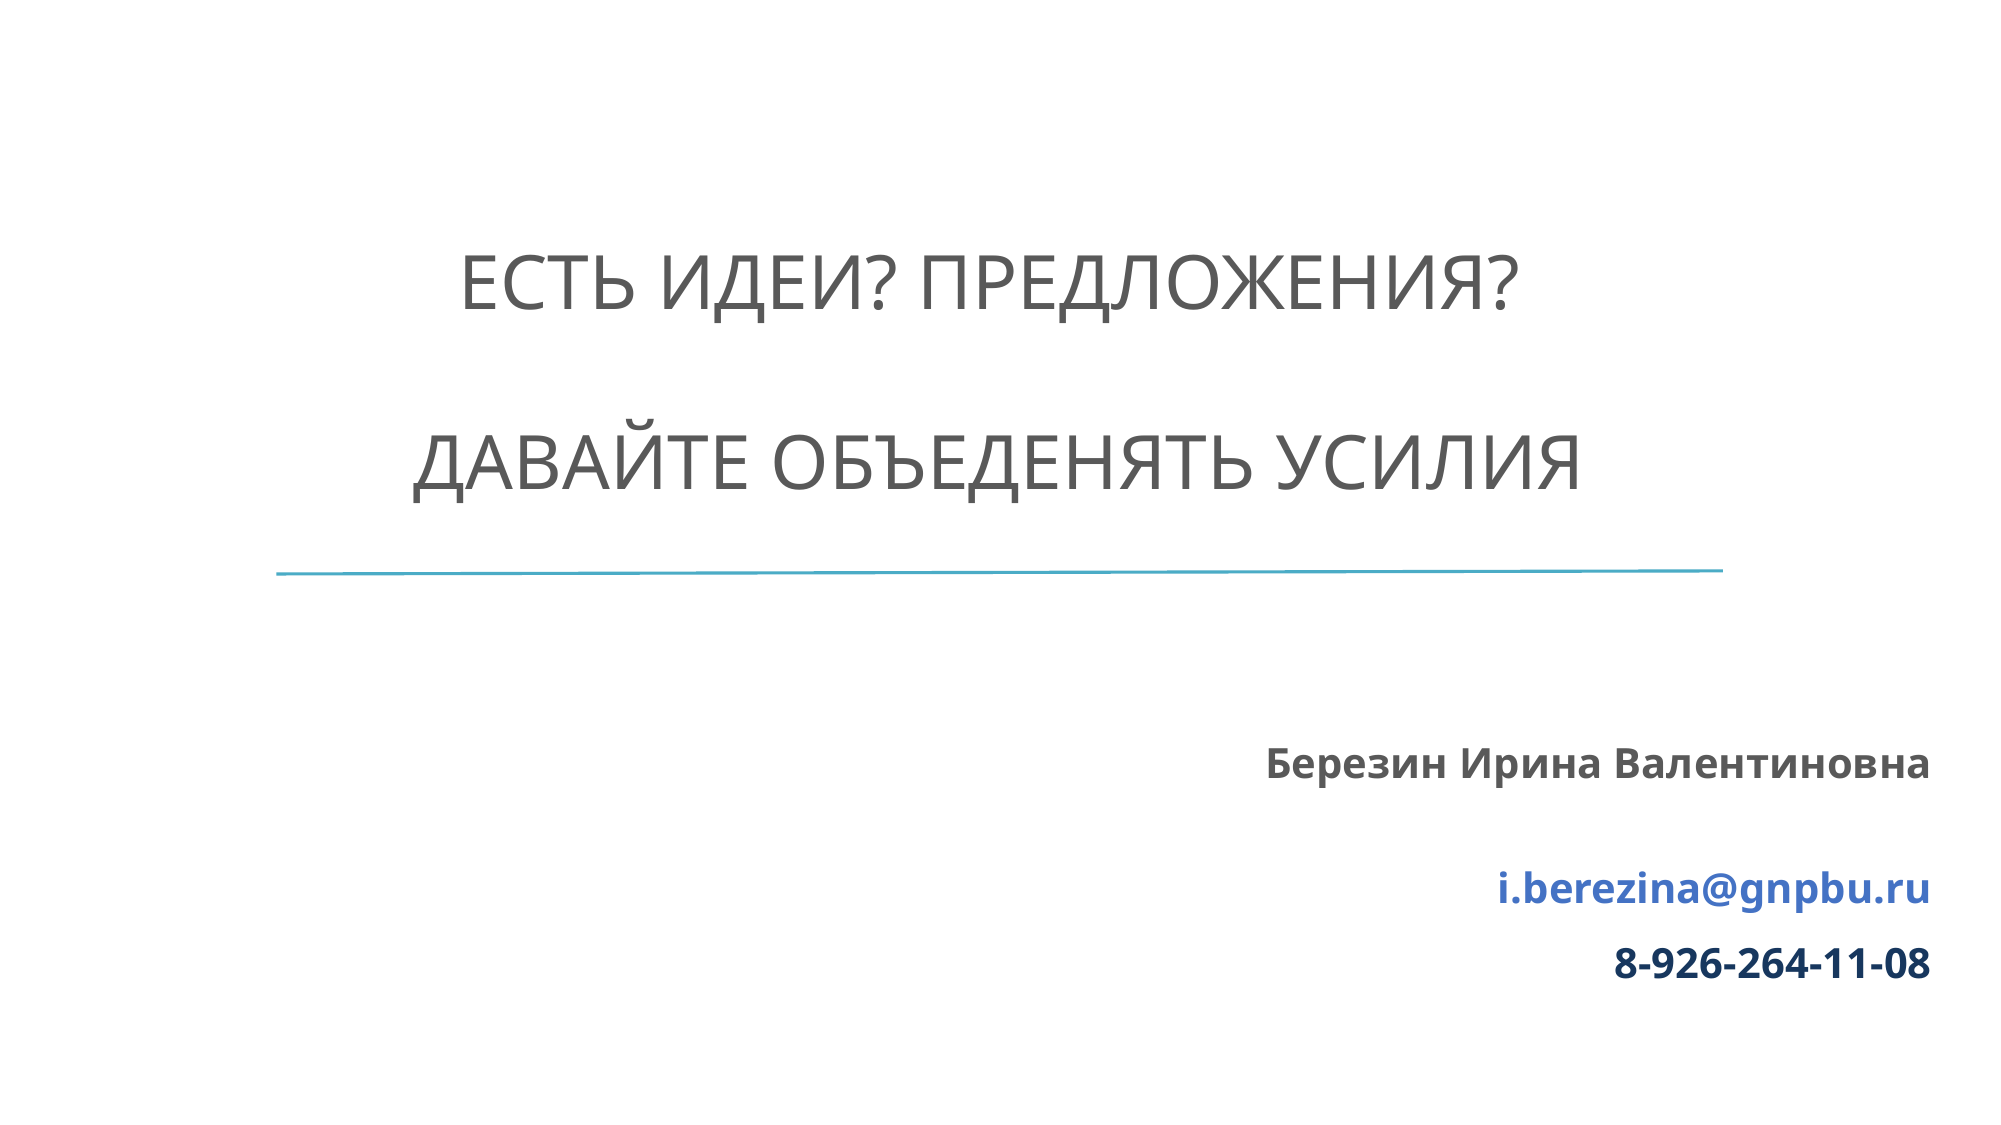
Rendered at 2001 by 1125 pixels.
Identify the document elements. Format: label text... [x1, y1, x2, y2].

text_box Березин Ирина Валентиновна i.berezina@gnpbu.ru 8-926-264-11-08 [730, 666, 1948, 1082]
text_box ЕСТЬ ИДЕИ? ПРЕДЛОЖЕНИЯ? ДАВАЙТЕ ОБЪЕДЕНЯТЬ УСИЛИЯ [53, 137, 1945, 513]
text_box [276, 570, 1723, 574]
